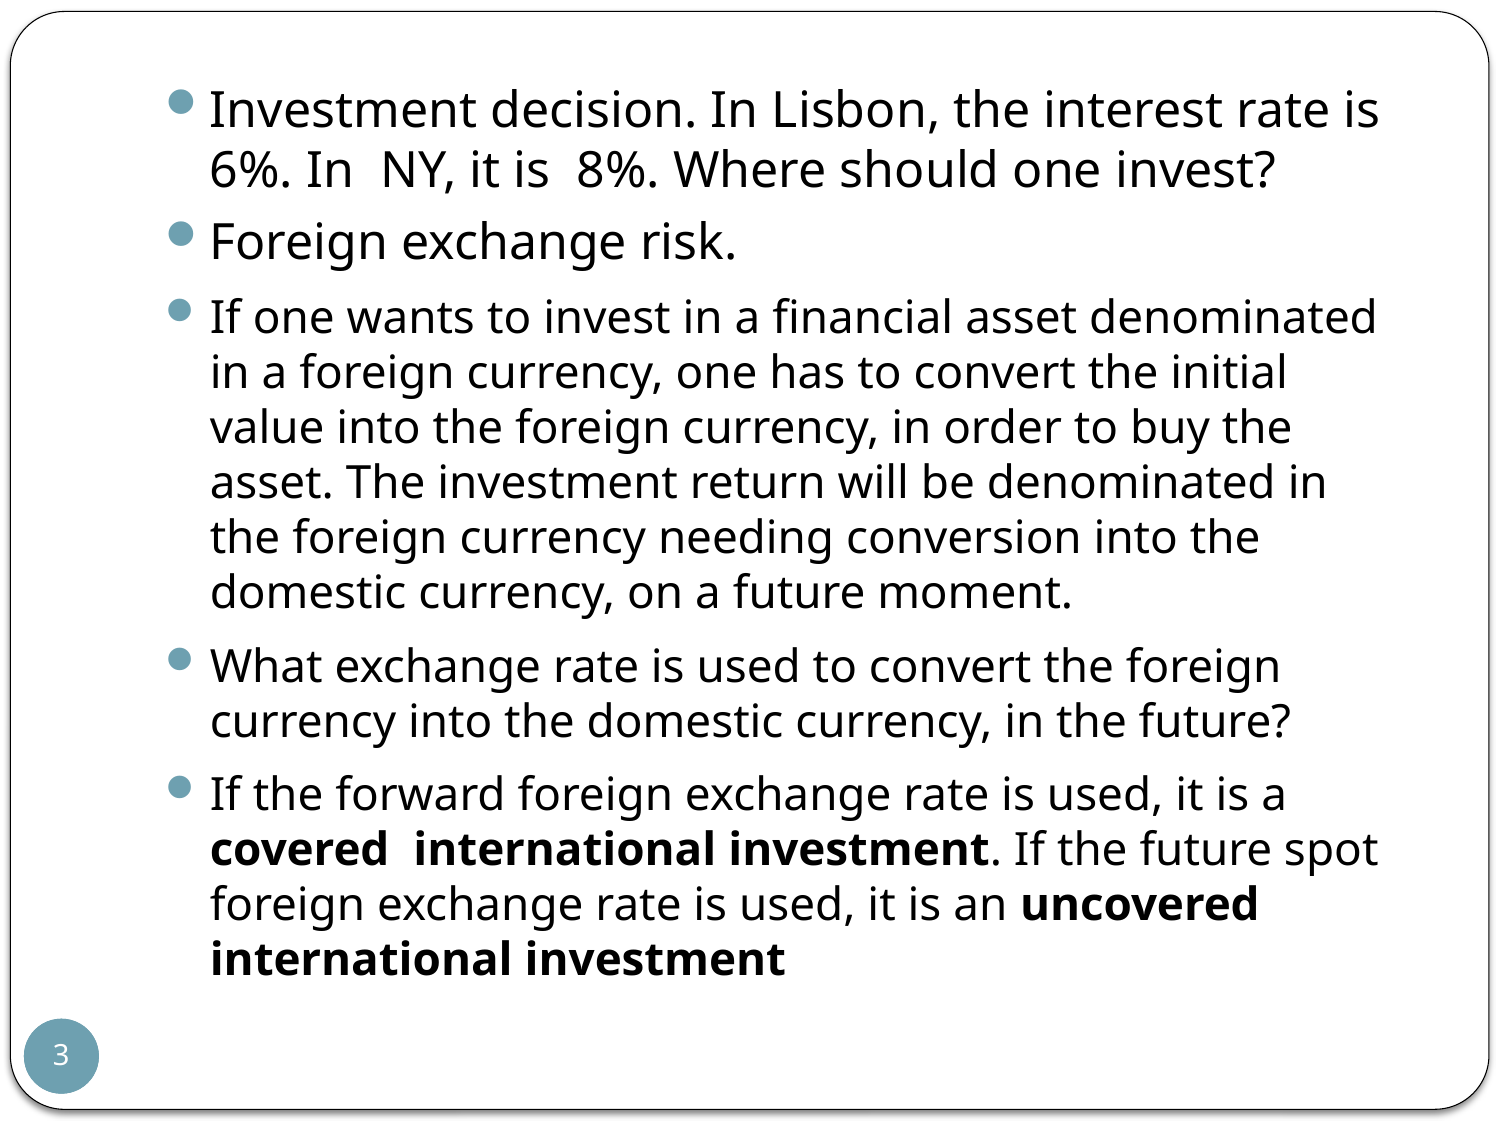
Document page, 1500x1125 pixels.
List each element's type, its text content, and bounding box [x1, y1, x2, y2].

list Investment decision. In Lisbon, the interest rate is 6%. In NY, it is 8%. Where should one invest? Foreign exchange risk. If one wants to invest in a financial asset denominated in a foreign currency, one has to convert the initial value into the foreign currency, in order to buy the asset. The investment return will be denominated in the foreign currency needing conversion into the domestic currency, on a future moment. What exchange rate is used to convert the foreign currency into the domestic currency, in the future? If the forward foreign exchange rate is used, it is a covered international investment. If the future spot foreign exchange rate is used, it is an uncovered international investment [149, 70, 1426, 988]
text_box 3 [23, 1018, 99, 1094]
